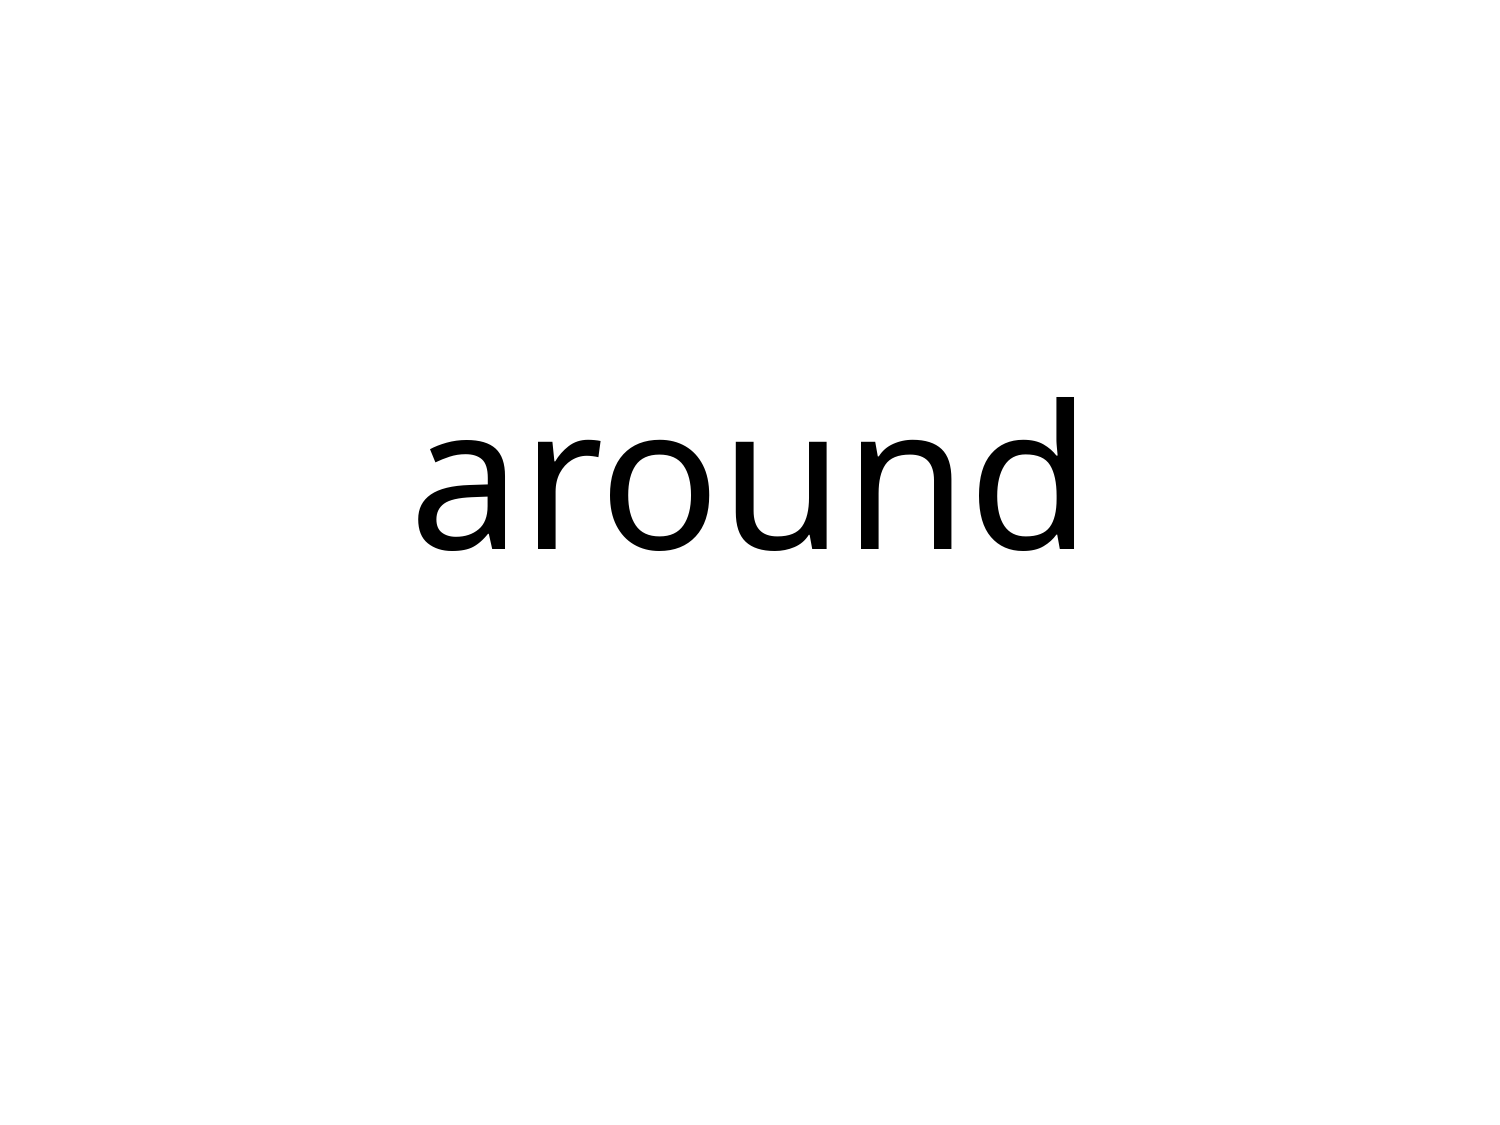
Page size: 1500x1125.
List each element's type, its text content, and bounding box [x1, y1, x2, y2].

title around [112, 349, 1388, 591]
